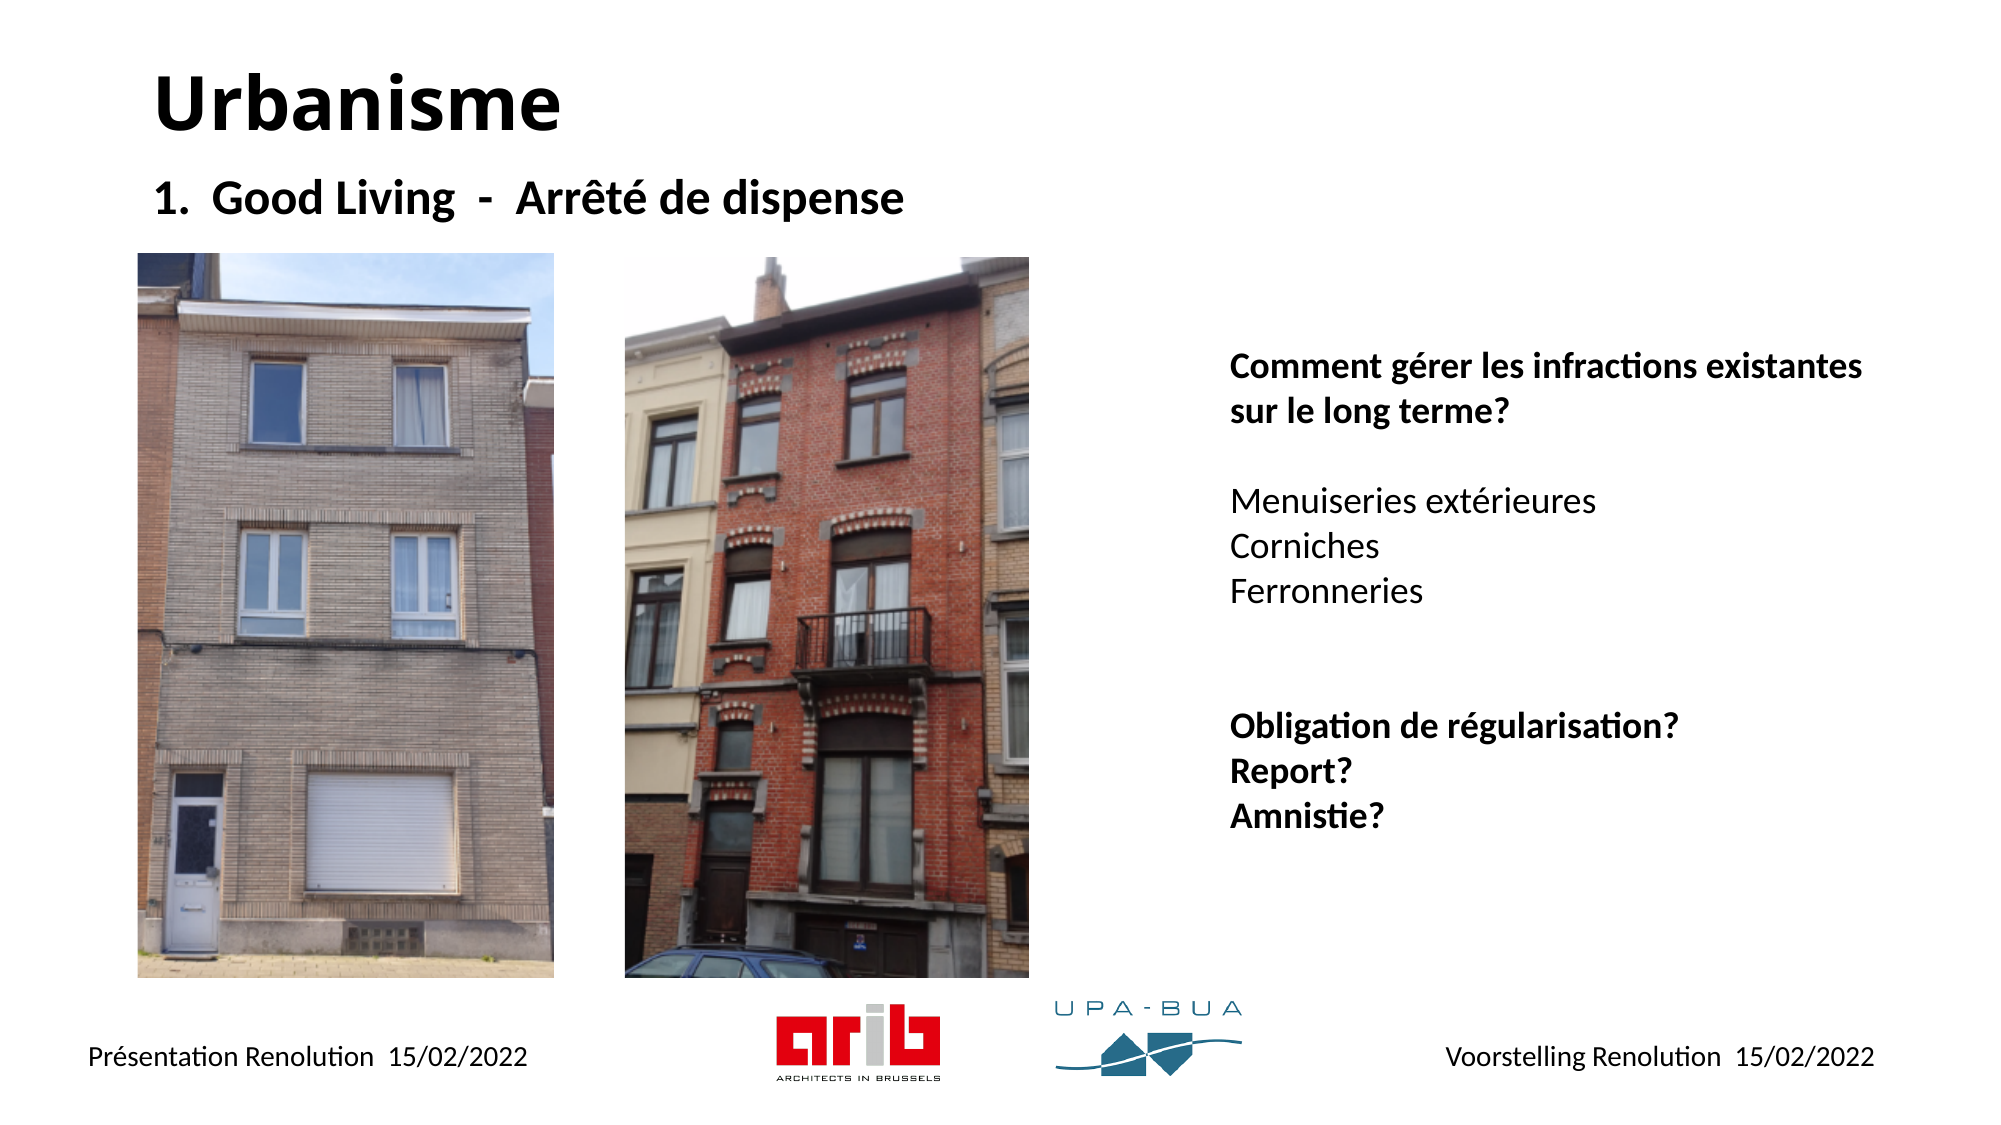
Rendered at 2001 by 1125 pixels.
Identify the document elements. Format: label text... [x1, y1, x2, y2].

text_box Comment gérer les infractions existantes sur le long terme? Menuiseries extérieures Corniches Ferronneries Obligation de régularisation? Report? Amnistie? [1215, 333, 1893, 844]
picture [137, 253, 554, 978]
text_box Voorstelling Renolution 15/02/2022 [1430, 1029, 1958, 1080]
text_box Présentation Renolution 15/02/2022 [73, 1029, 686, 1080]
title Urbanisme [137, 59, 1863, 153]
picture [624, 257, 1029, 978]
picture [1053, 1000, 1244, 1078]
picture [772, 1000, 943, 1084]
list Good Living - Arrêté de dispense [137, 164, 1000, 815]
